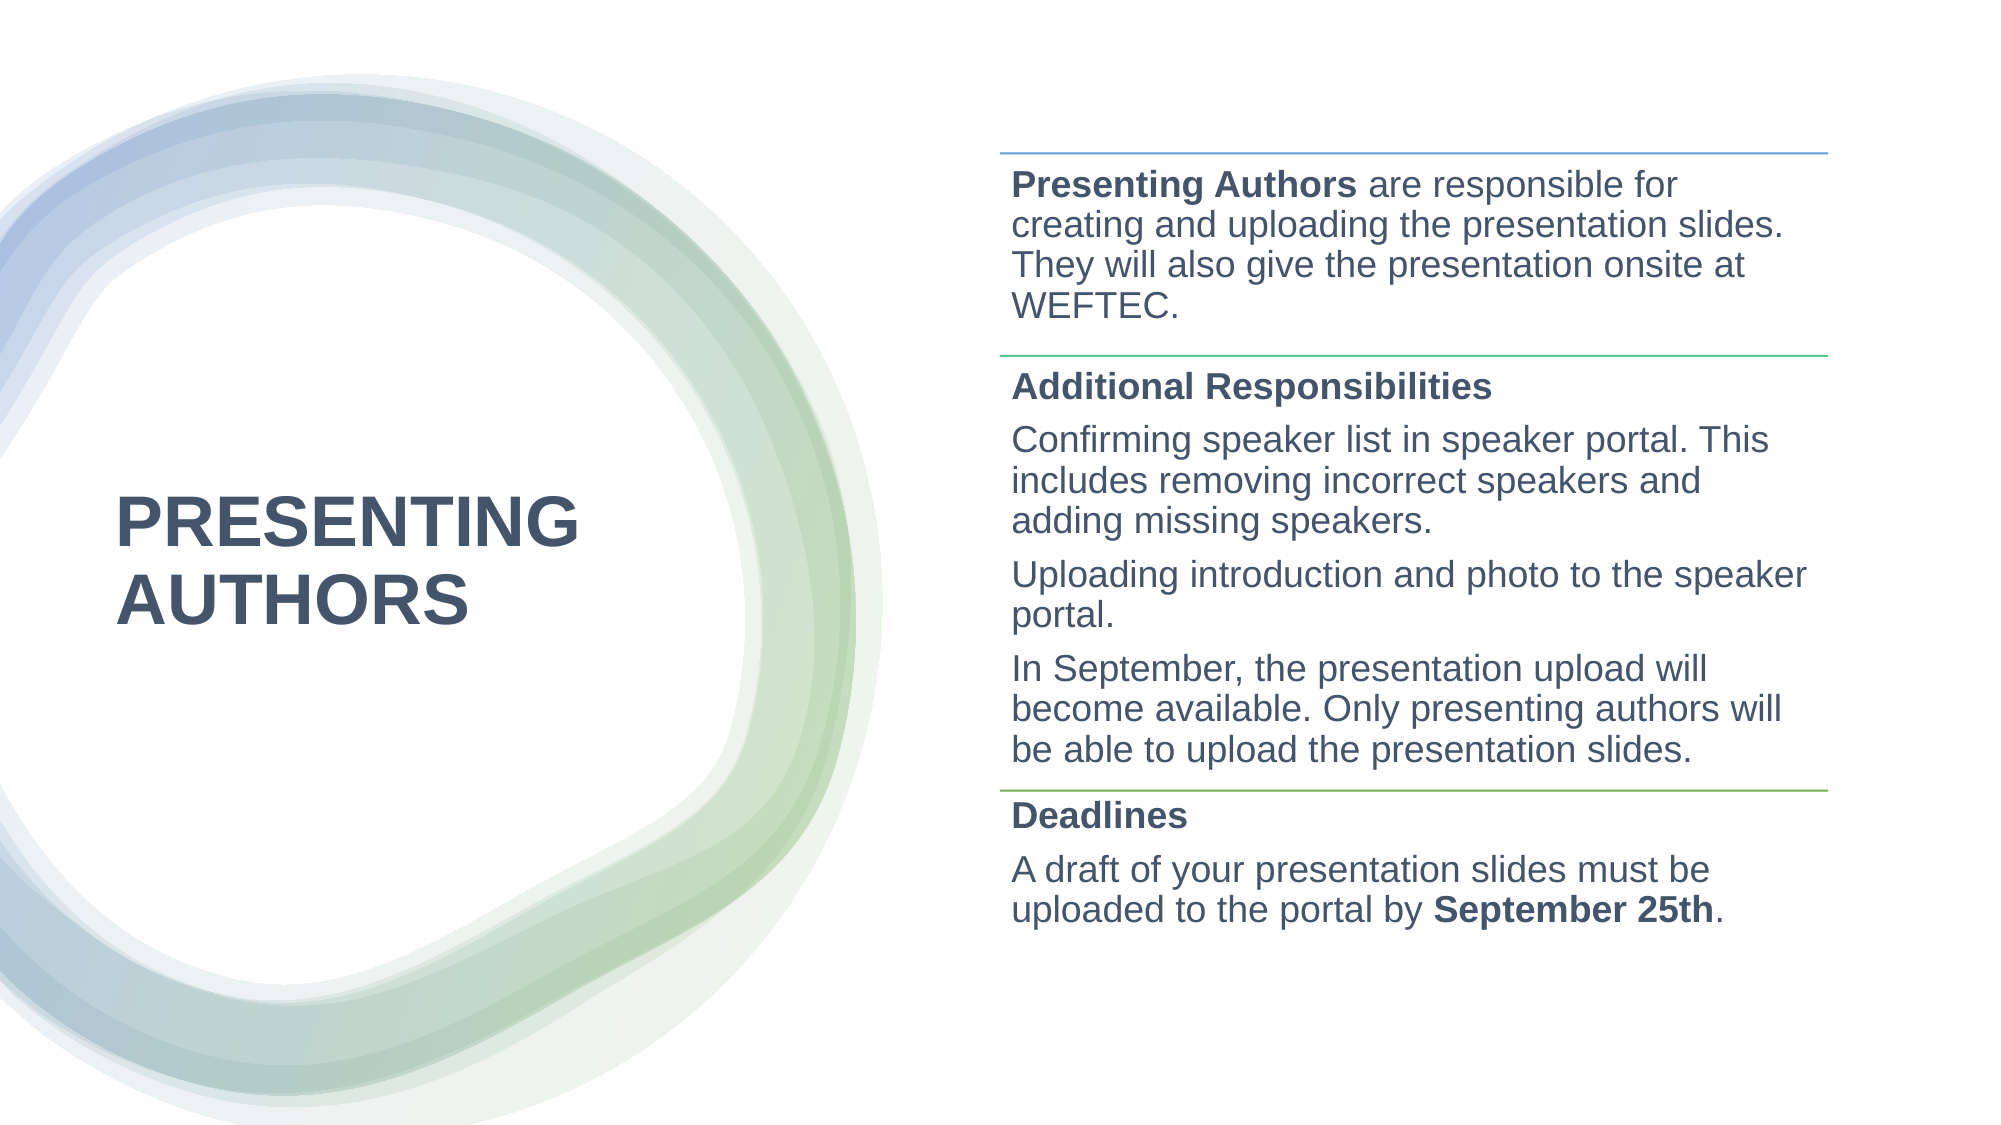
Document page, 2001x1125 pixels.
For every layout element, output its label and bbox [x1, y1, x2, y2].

list [999, 153, 1829, 1047]
text_box [0, 74, 883, 1125]
text_box [0, 0, 2000, 1125]
